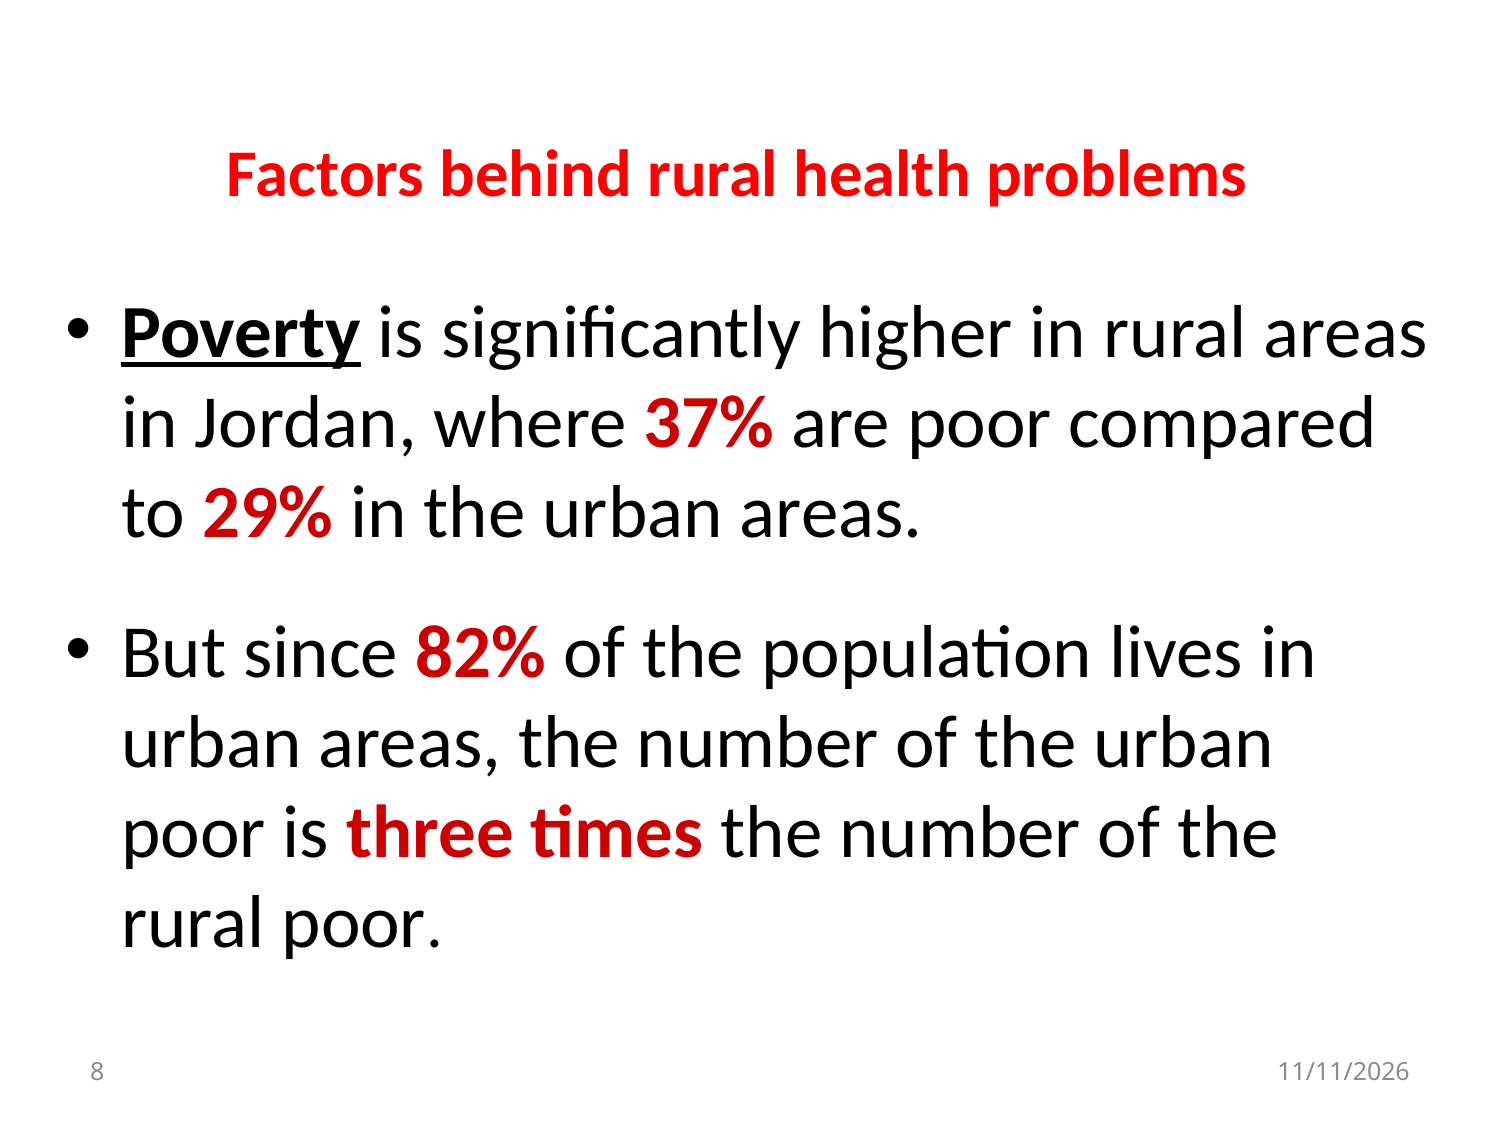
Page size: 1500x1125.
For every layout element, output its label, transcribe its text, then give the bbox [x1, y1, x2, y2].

list Poverty is significantly higher in rural areas in Jordan, where 37% are poor compared to 29% in the urban areas. But since 82% of the population lives in urban areas, the number of the urban poor is three times the number of the rural poor. [50, 275, 1445, 1075]
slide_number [1074, 1042, 1425, 1103]
title Factors behind rural health problems [62, 90, 1413, 250]
slide_number 8 [75, 1042, 425, 1103]
